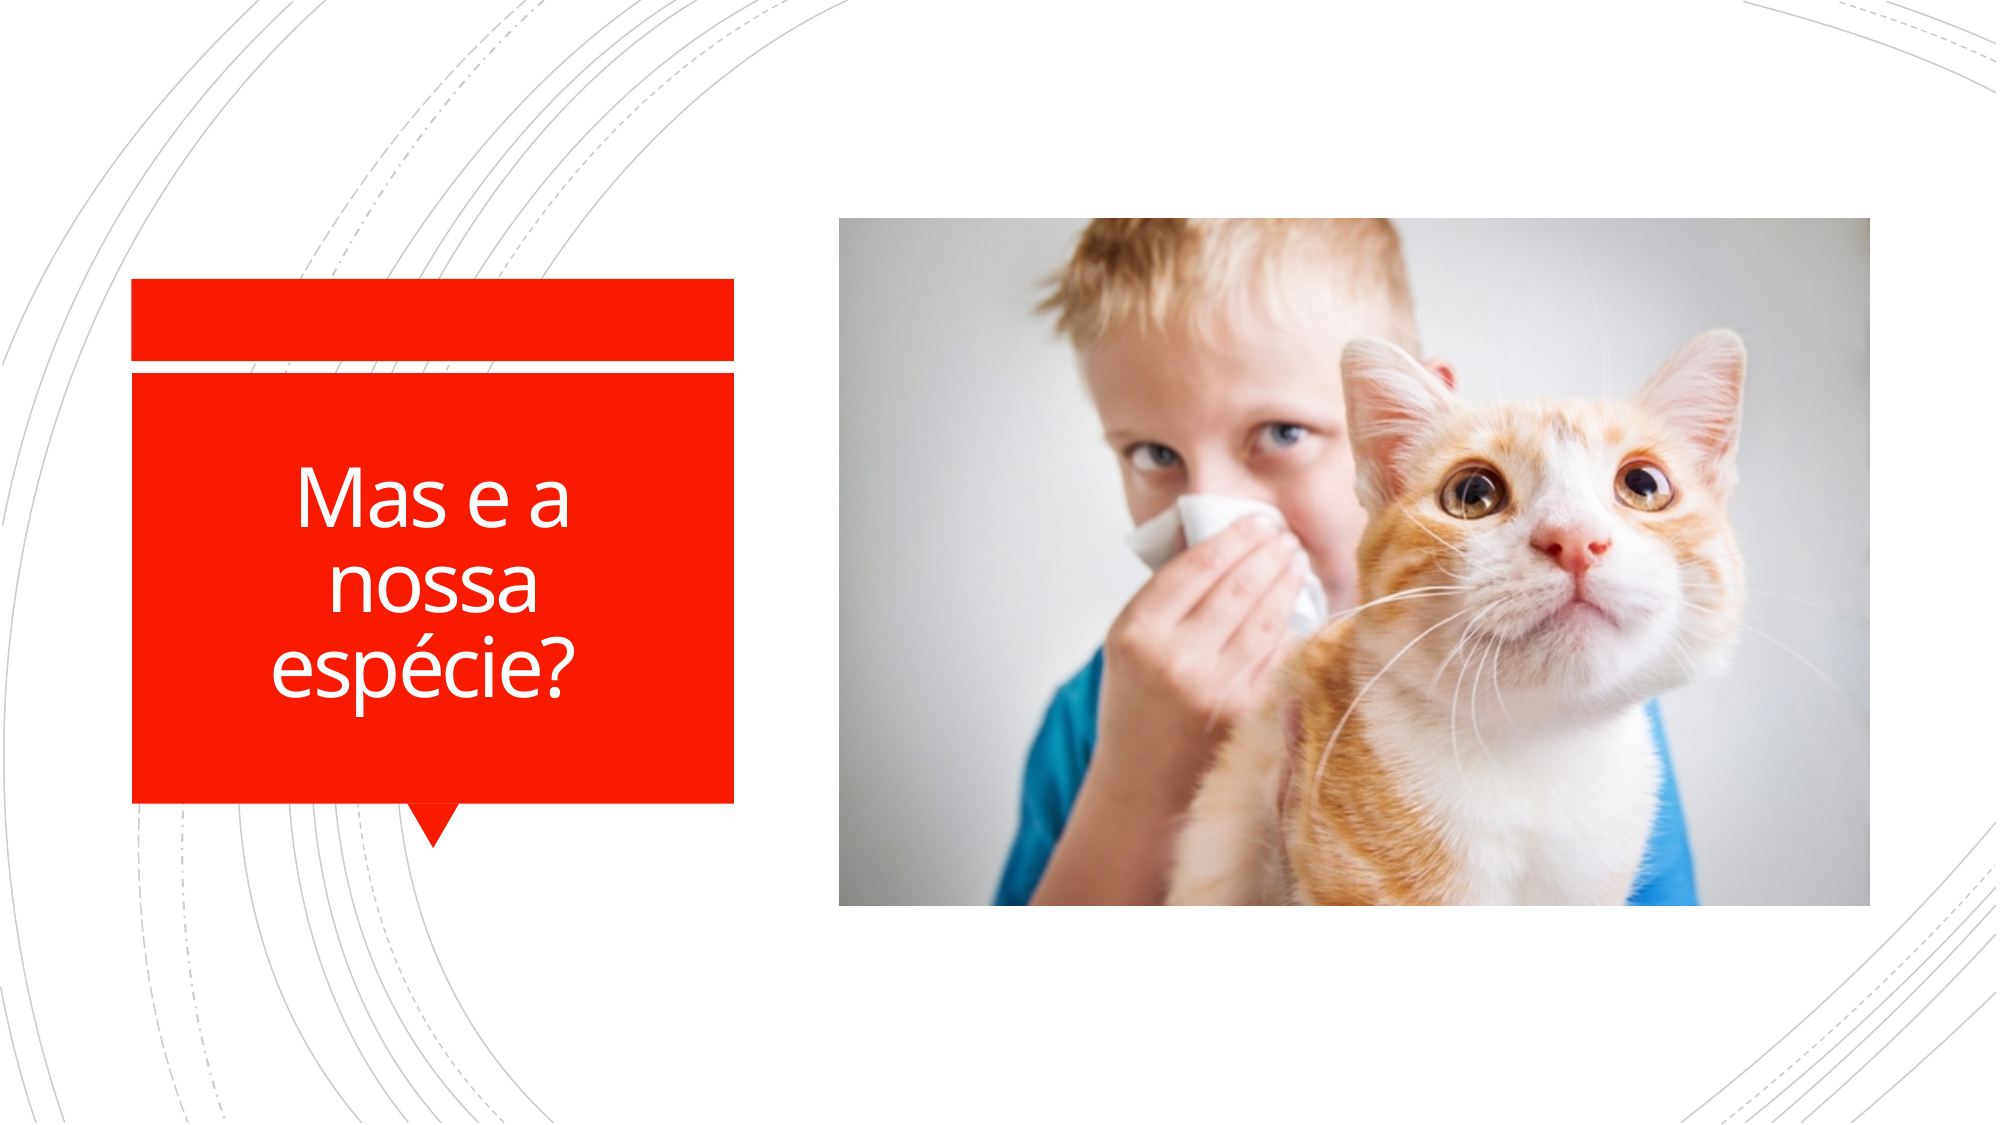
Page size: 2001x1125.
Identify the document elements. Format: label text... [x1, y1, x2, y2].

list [839, 218, 1871, 907]
title Mas e a nossa espécie? [145, 385, 720, 789]
